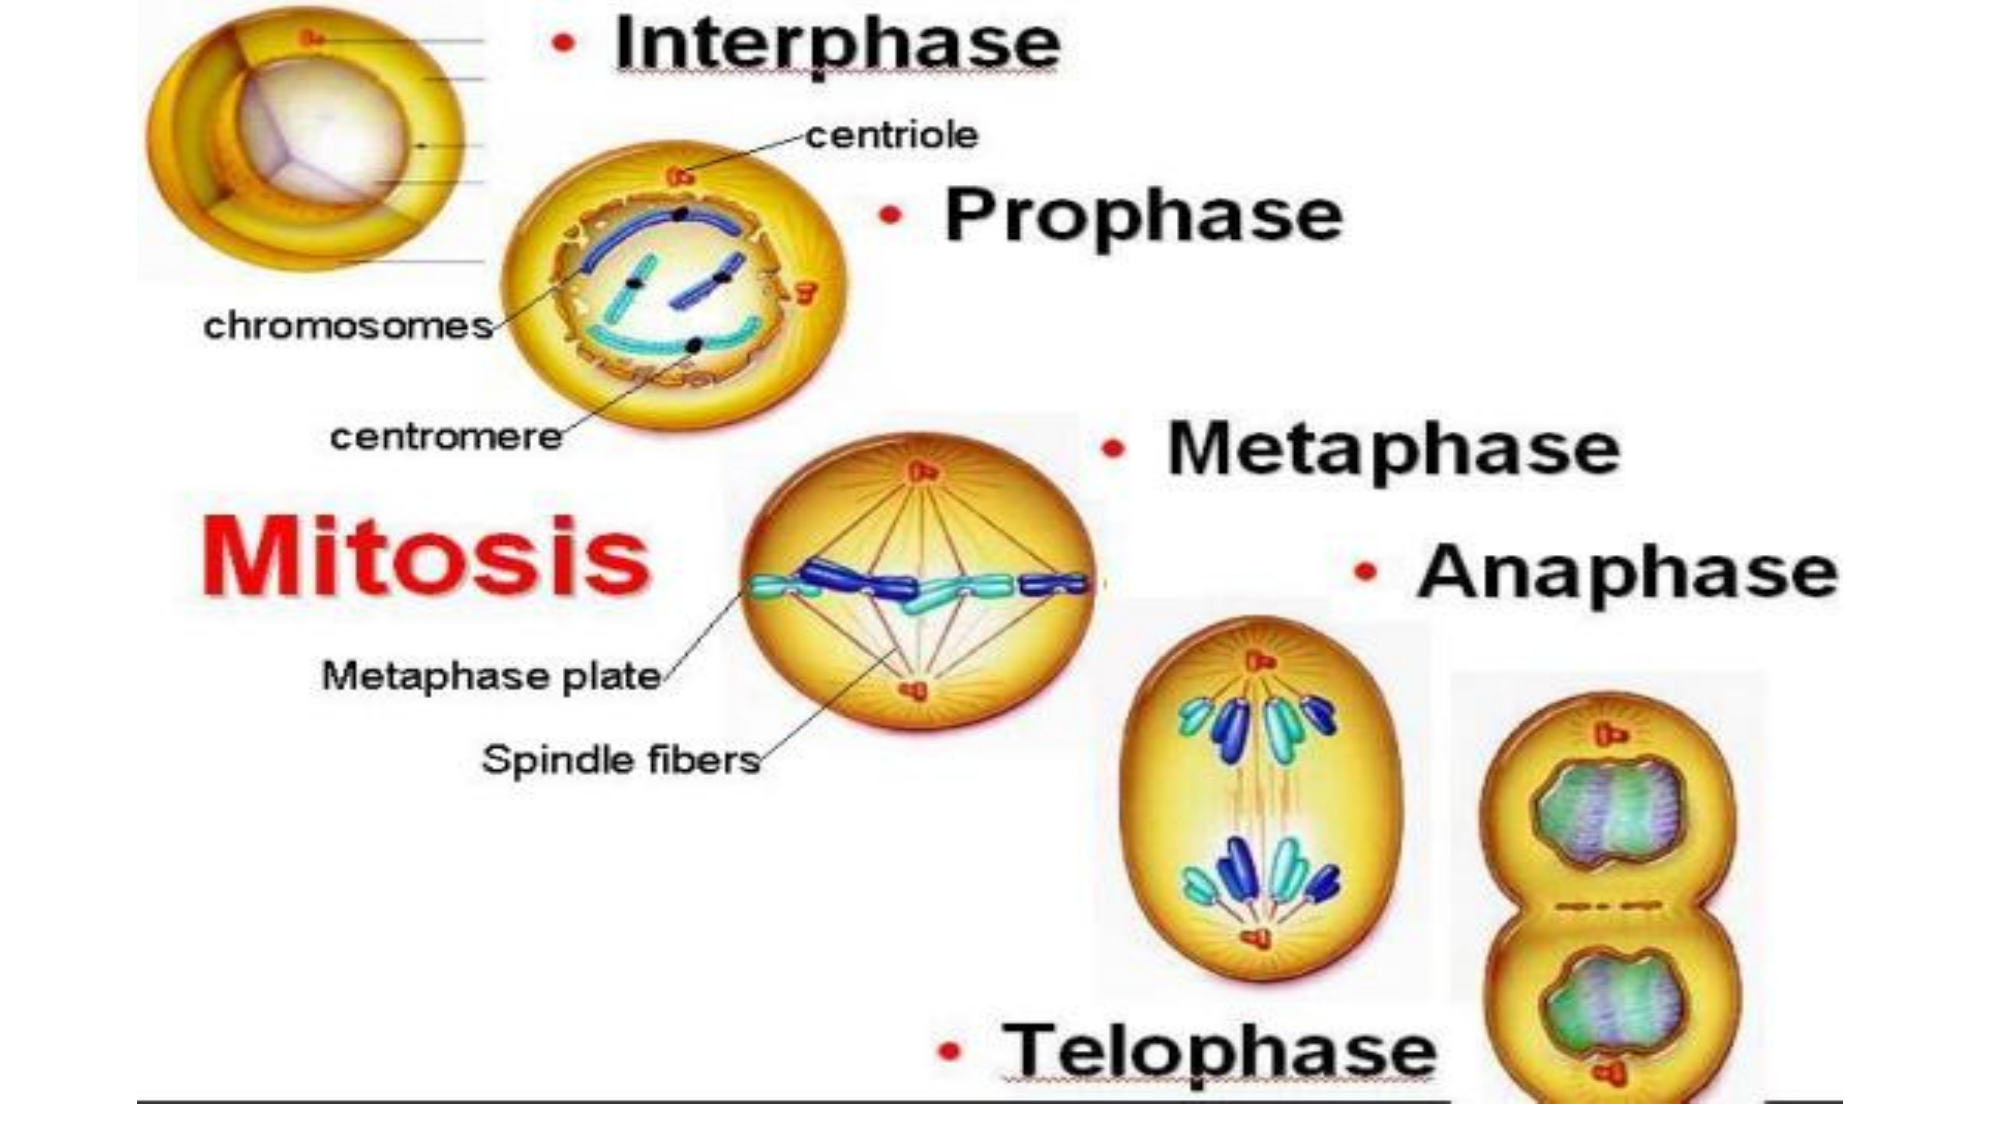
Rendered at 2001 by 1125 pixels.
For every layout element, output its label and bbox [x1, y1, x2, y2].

list [137, 0, 1844, 1104]
